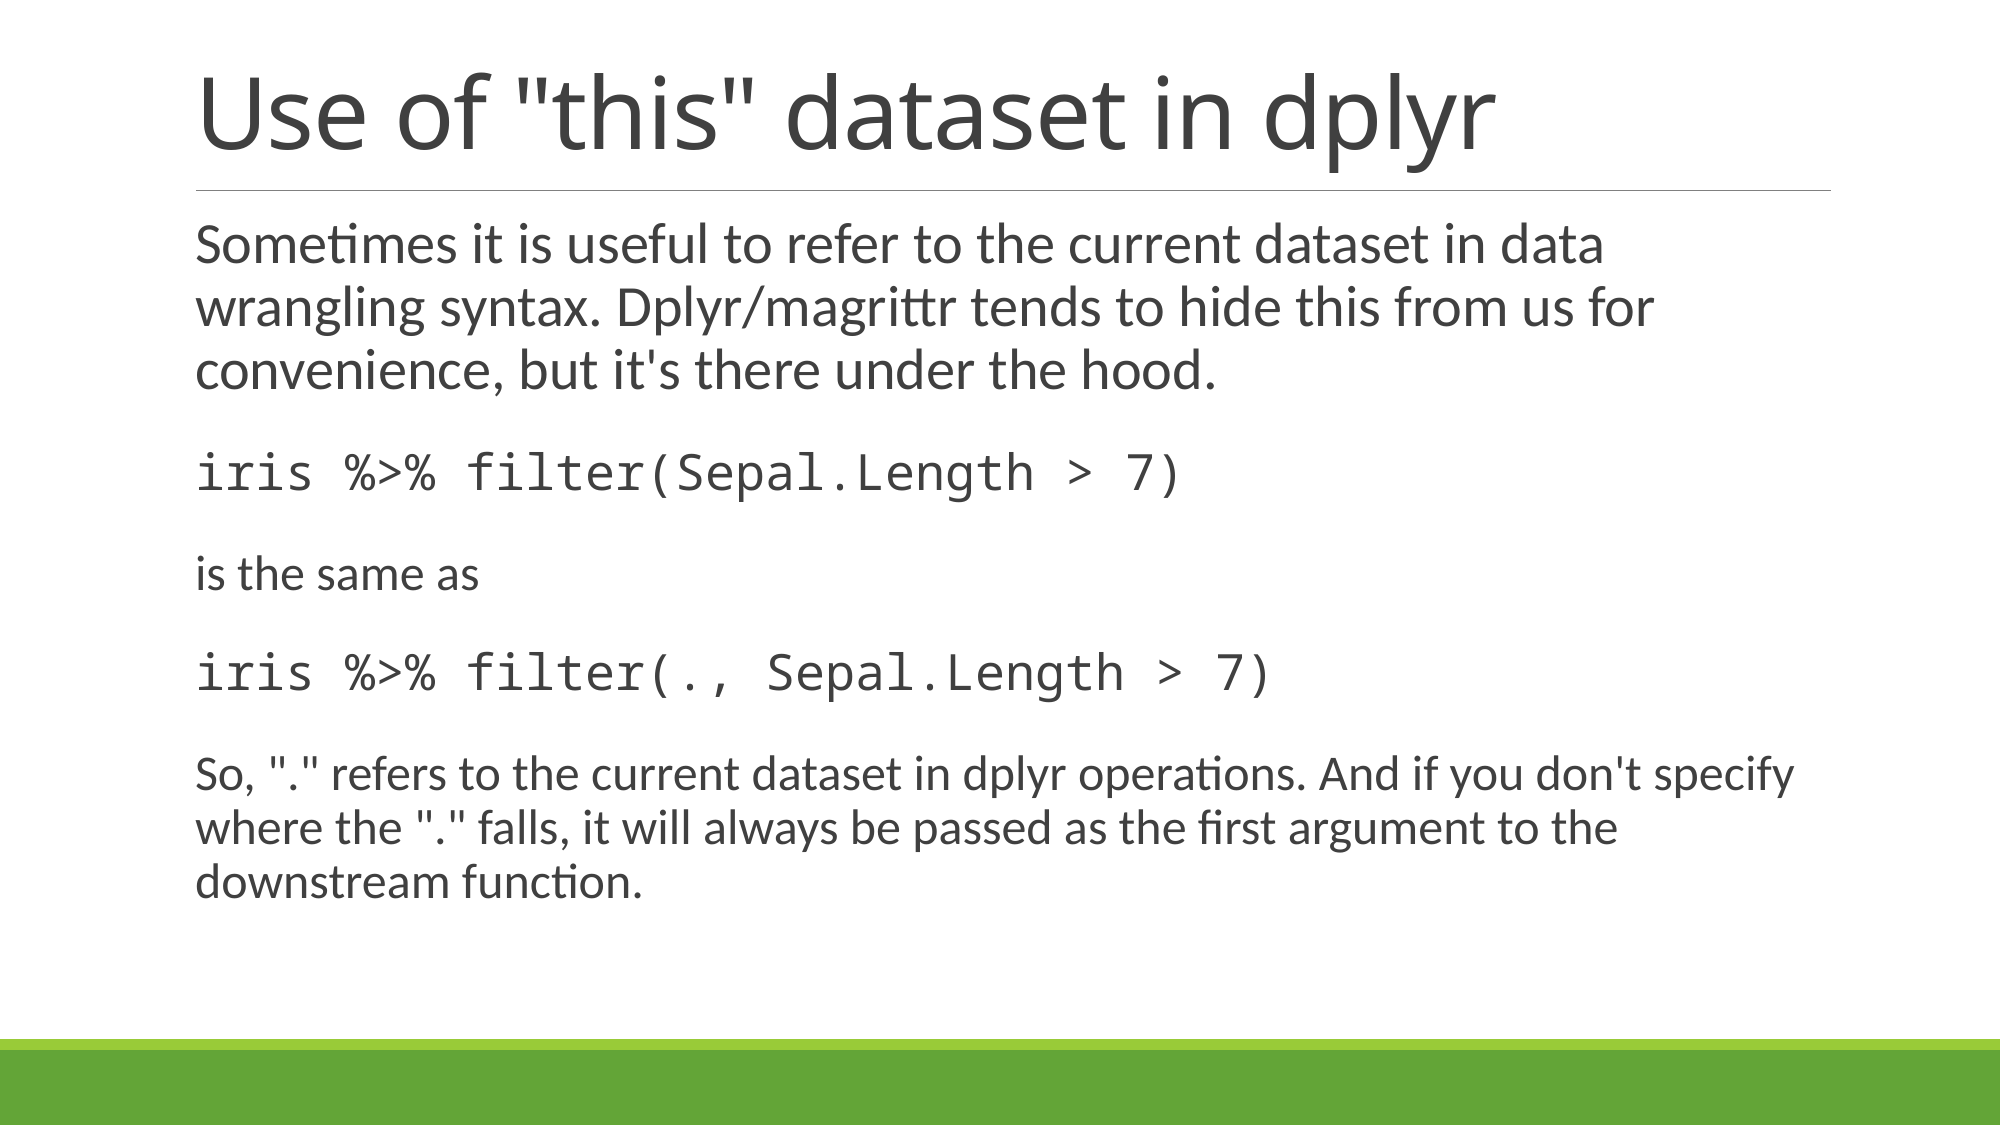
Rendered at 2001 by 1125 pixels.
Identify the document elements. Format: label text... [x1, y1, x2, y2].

title Use of "this" dataset in dplyr [180, 47, 1830, 178]
list Sometimes it is useful to refer to the current dataset in data wrangling syntax. Dplyr/magrittr tends to hide this from us for convenience, but it's there under the hood. iris %>% filter(Sepal.Length > 7) is the same as iris %>% filter(., Sepal.Length > 7) So, "." refers to the current dataset in dplyr operations. And if you don't specify where the "." falls, it will always be passed as the first argument to the downstream function. [180, 205, 1830, 1025]
